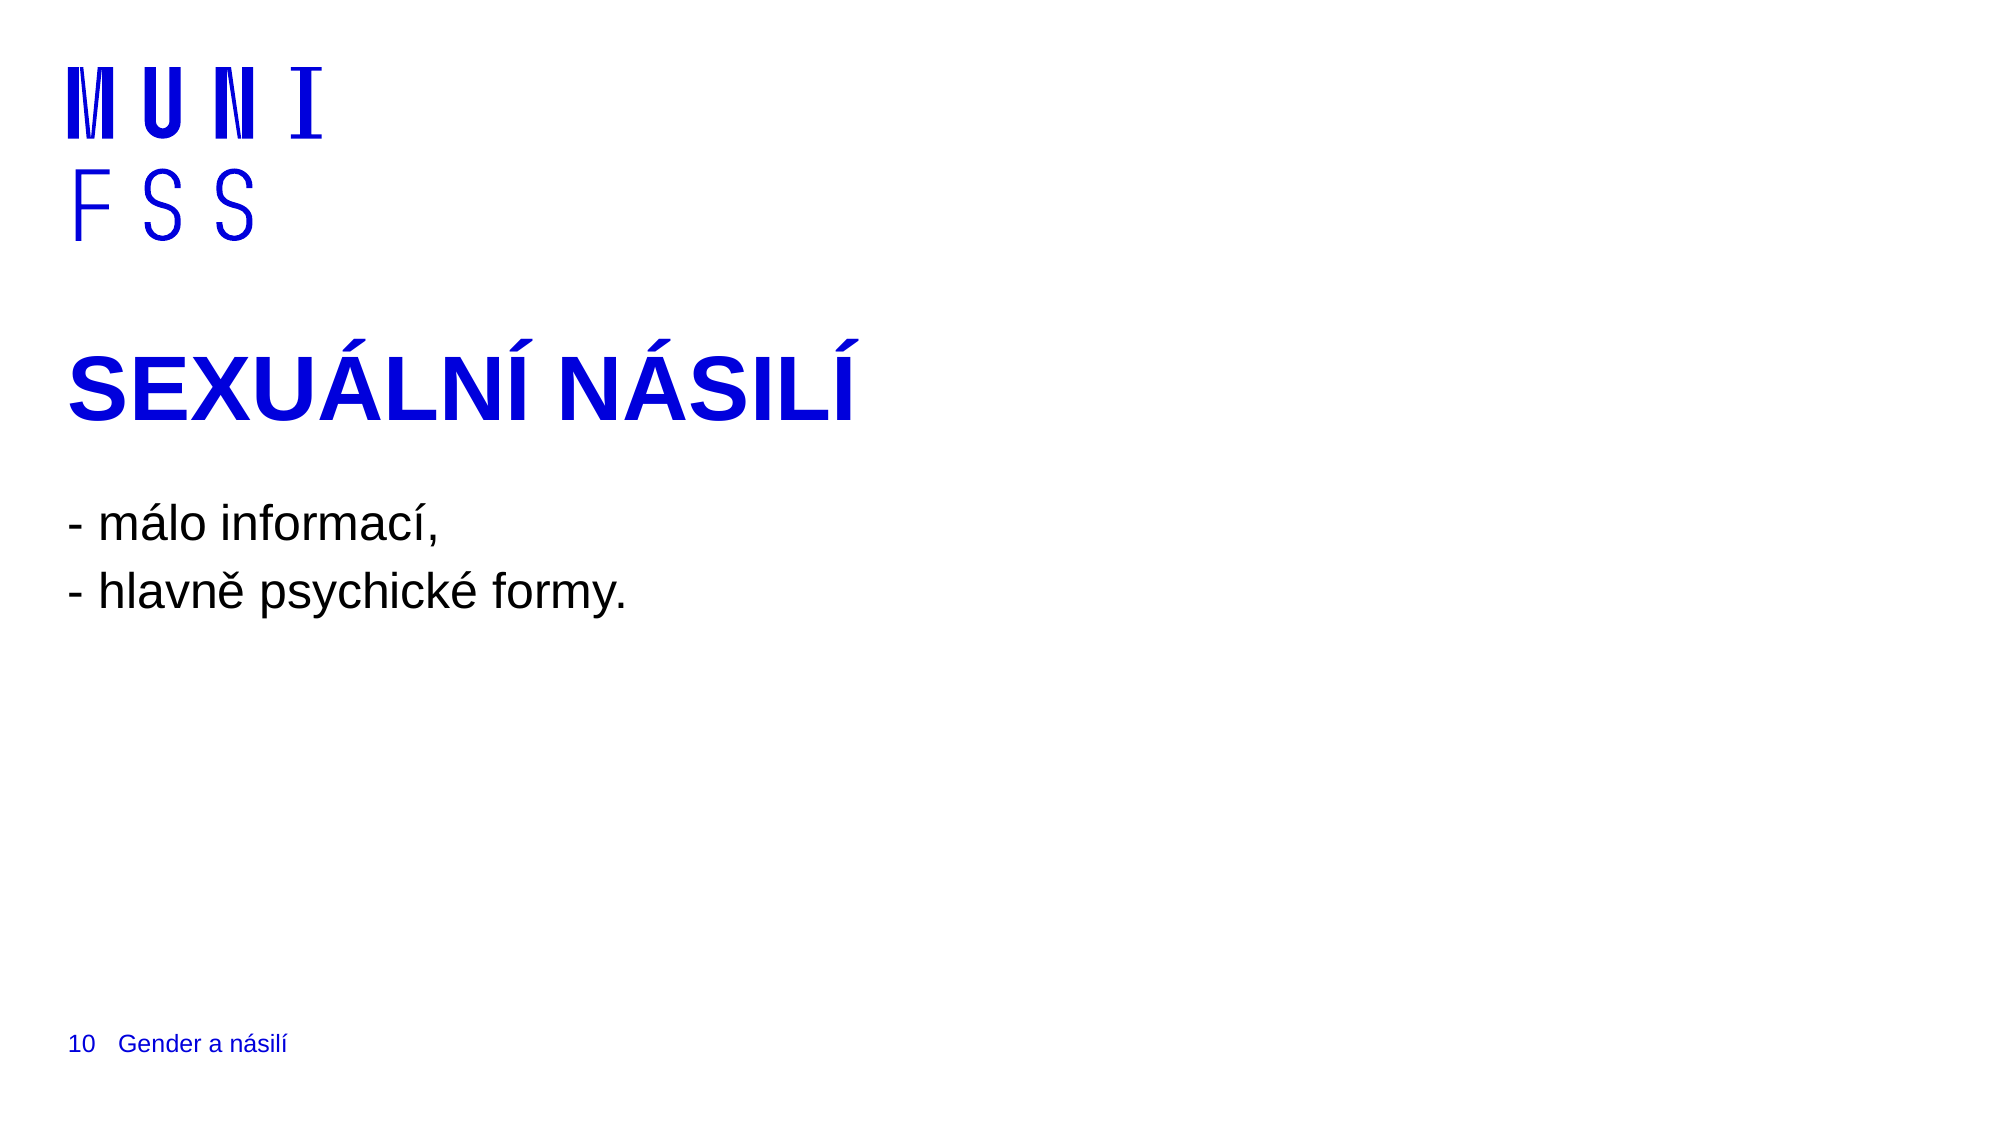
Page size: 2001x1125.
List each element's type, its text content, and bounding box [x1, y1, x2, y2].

subtitle - málo informací, - hlavně psychické formy. [67, 482, 1932, 597]
slide_number 10 [67, 1021, 110, 1063]
footer Gender a násilí [118, 1021, 1418, 1063]
title SEXUÁLNÍ NÁSILÍ [67, 347, 1932, 482]
